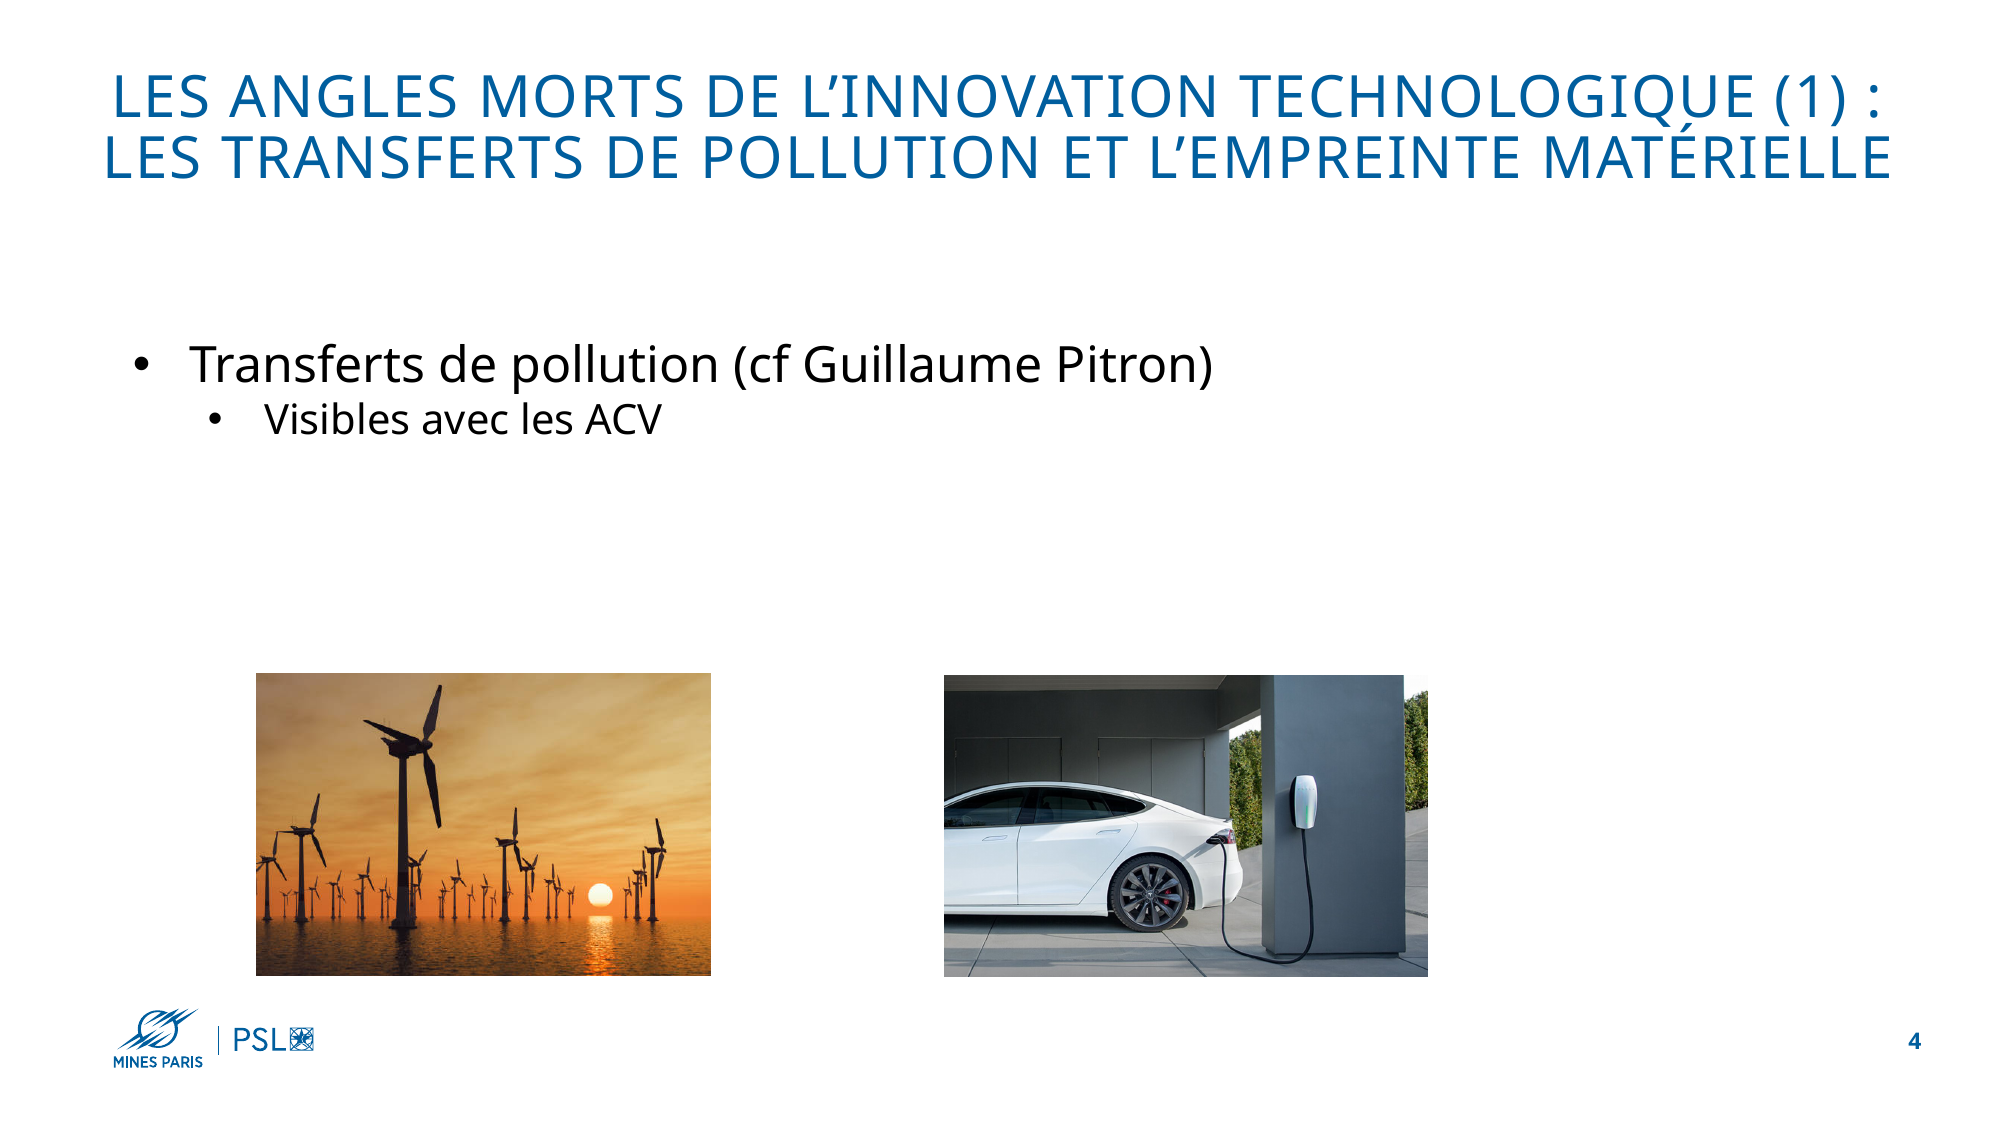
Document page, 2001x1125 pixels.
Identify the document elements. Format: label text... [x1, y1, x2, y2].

picture [256, 673, 711, 976]
picture [944, 675, 1428, 977]
text_box Transferts de pollution (cf Guillaume Pitron) Visibles avec les ACV [118, 275, 1772, 561]
title Les angles morts de l’innovation technologique (1) : les transferts de pollution et l’empreinte matérielle [13, 61, 2000, 164]
